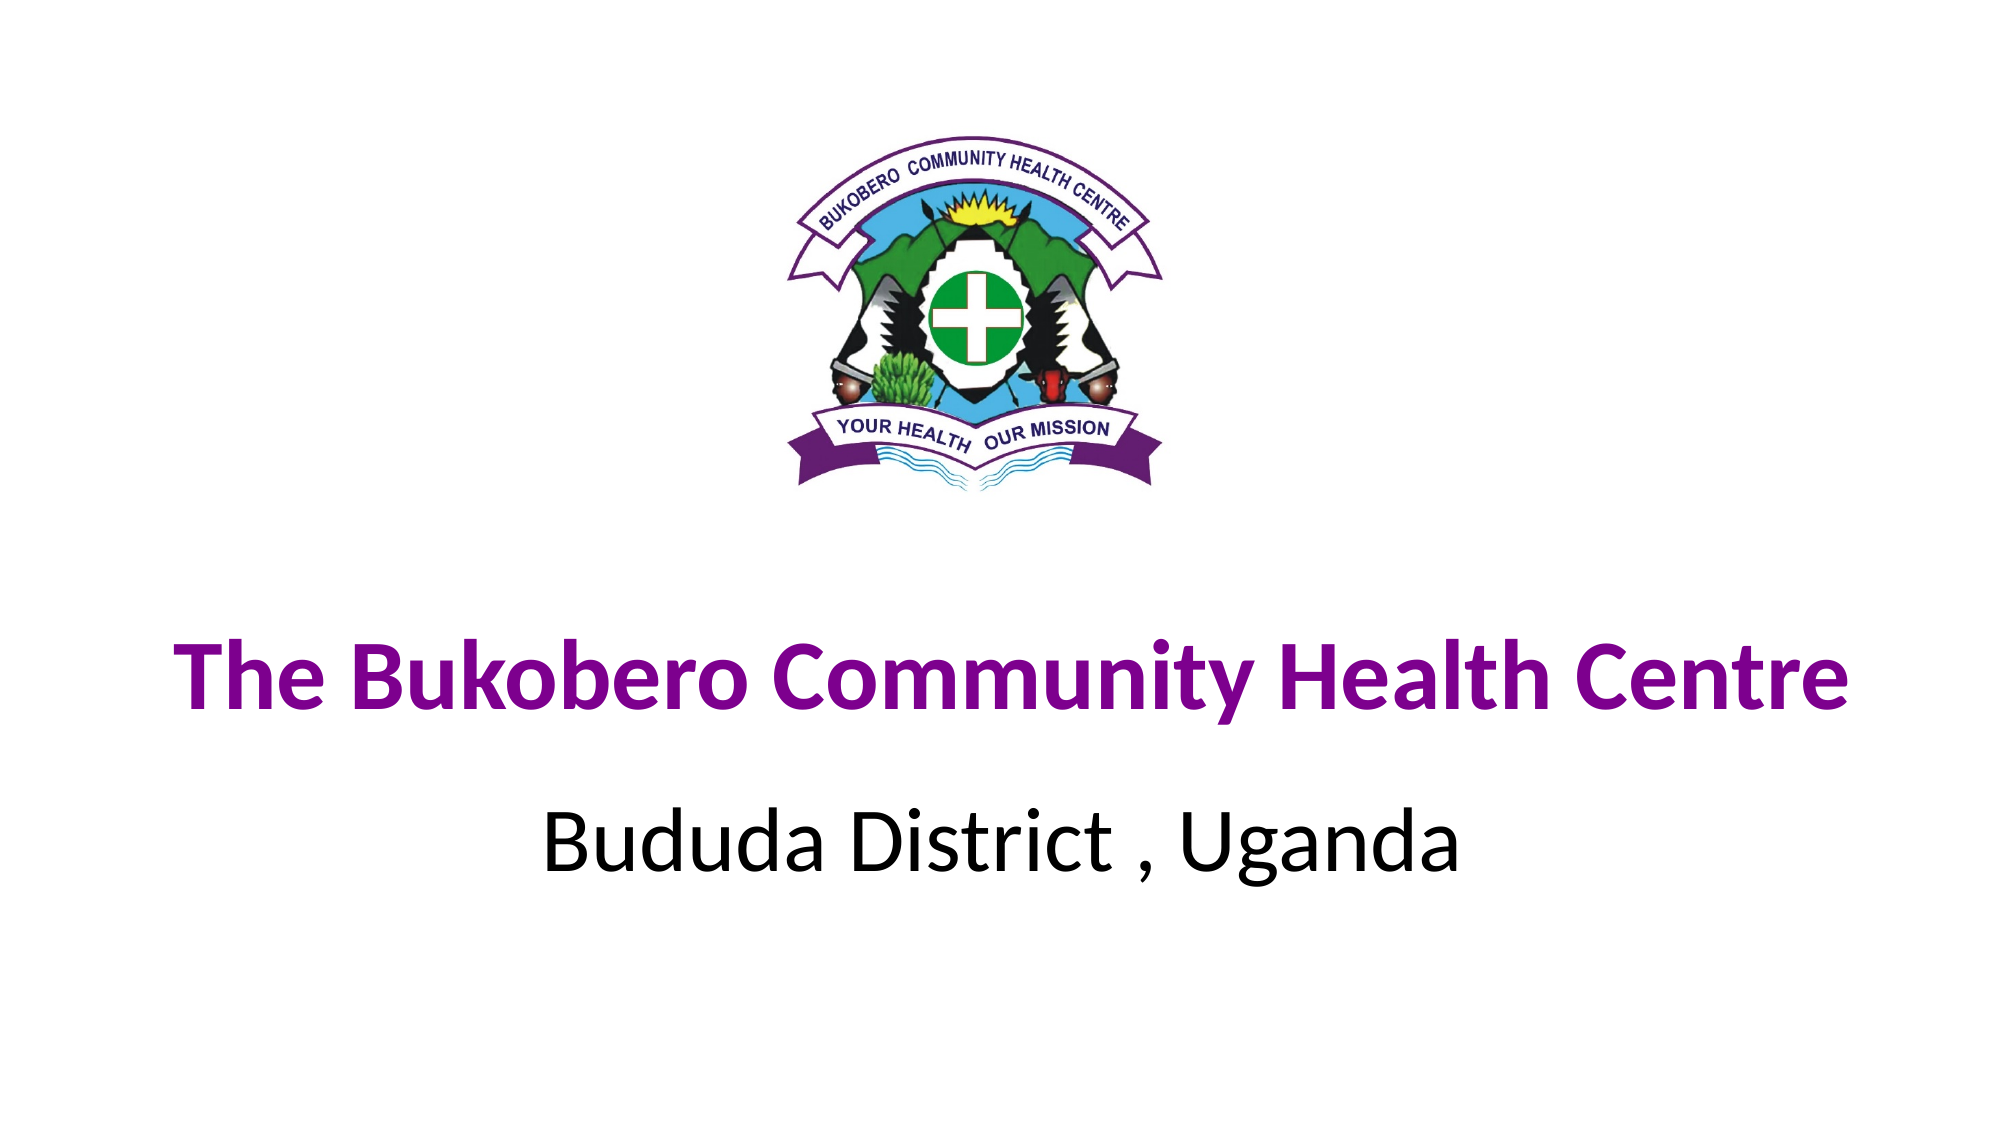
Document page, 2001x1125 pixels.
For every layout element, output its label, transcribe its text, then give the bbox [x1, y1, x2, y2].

title The Bukobero Community Health Centre [91, 570, 1935, 737]
picture [776, 126, 1173, 501]
text_box Bududa District , Uganda [516, 772, 1510, 897]
